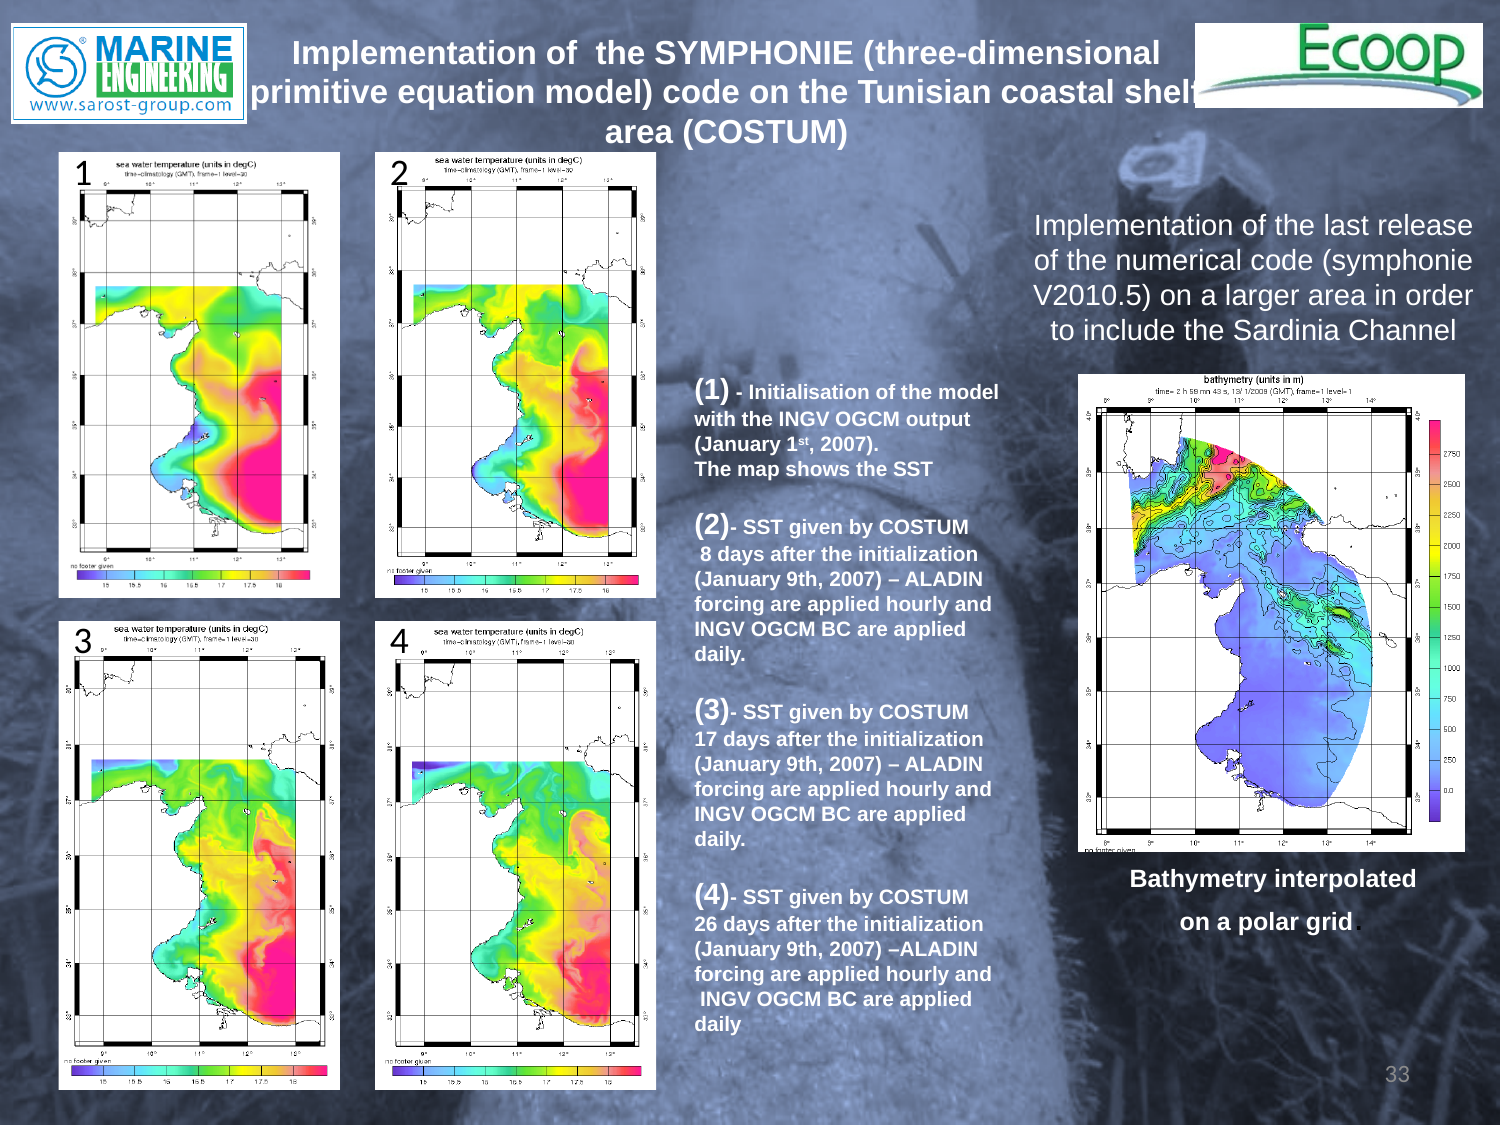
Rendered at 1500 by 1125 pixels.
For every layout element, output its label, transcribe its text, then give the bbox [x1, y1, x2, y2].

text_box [58, 620, 341, 1091]
text_box (1) - Initialisation of the model with the INGV OGCM output (January 1st, 2007). The map shows the SST (2)- SST given by COSTUM 8 days after the initialization (January 9th, 2007) – ALADIN forcing are applied hourly and INGV OGCM BC are applied daily. (3)- SST given by COSTUM 17 days after the initialization (January 9th, 2007) – ALADIN forcing are applied hourly and INGV OGCM BC are applied daily. (4)- SST given by COSTUM 26 days after the initialization (January 9th, 2007) –ALADIN forcing are applied hourly and INGV OGCM BC are applied daily [679, 363, 1020, 1043]
picture [1077, 374, 1465, 852]
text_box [58, 152, 341, 598]
text_box Implementation of the last release of the numerical code (symphonie V2010.5) on a larger area in order to include the Sardinia Channel [1007, 199, 1500, 354]
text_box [374, 152, 657, 598]
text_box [374, 620, 657, 1091]
picture [1195, 23, 1483, 109]
text_box Bathymetry interpolated on a polar grid. [1114, 861, 1440, 946]
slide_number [75, 1042, 425, 1103]
slide_number 33 [1074, 1042, 1425, 1103]
text_box Implementation of the SYMPHONIE (three-dimensional primitive equation model) code on the Tunisian coastal shelf area (COSTUM) [234, 23, 1219, 158]
picture [11, 23, 234, 124]
